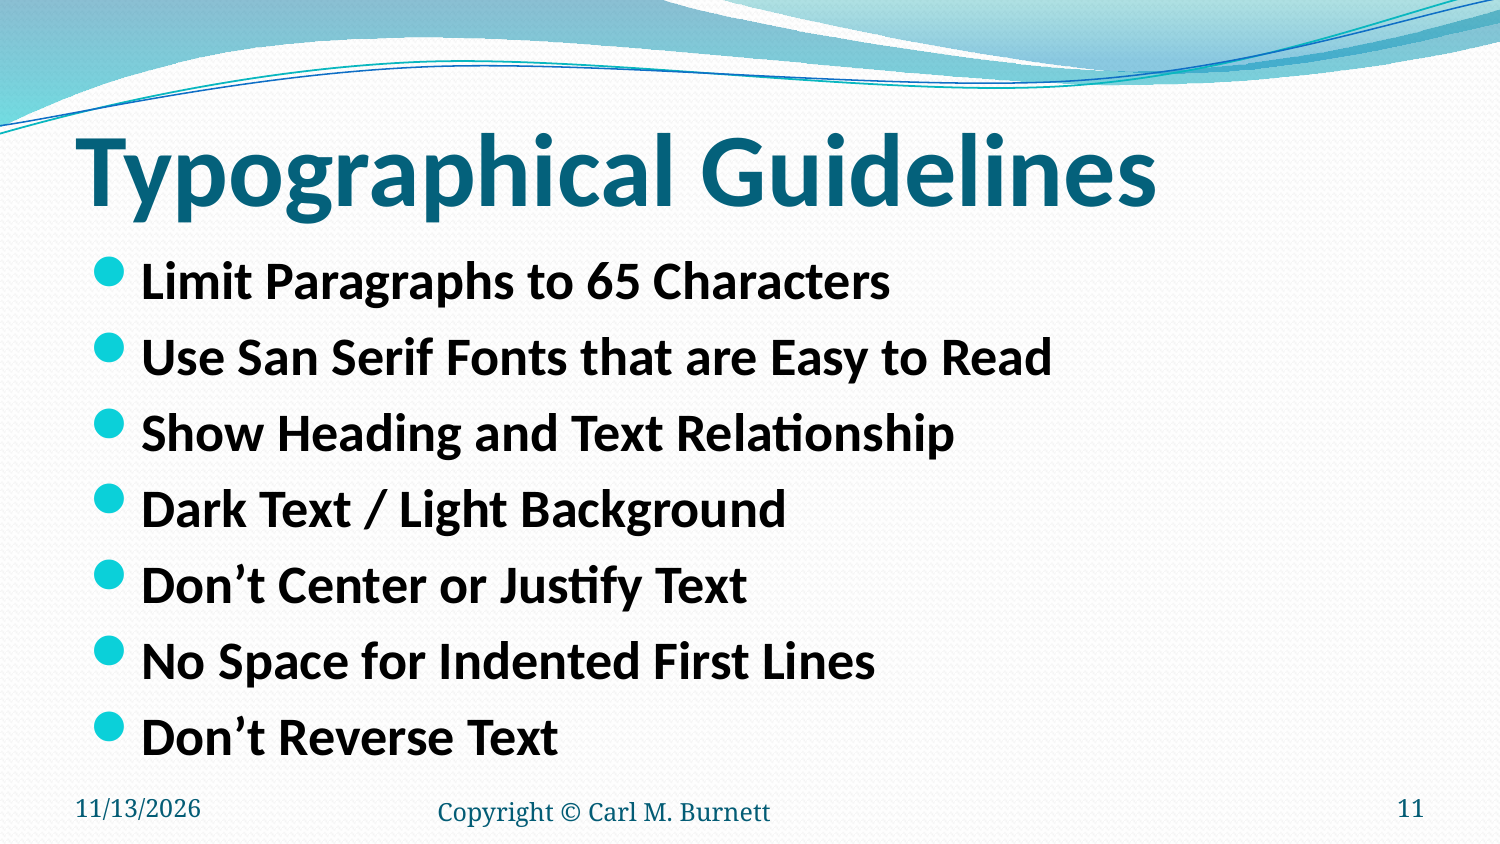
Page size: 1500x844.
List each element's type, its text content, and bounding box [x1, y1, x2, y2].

list Limit Paragraphs to 65 Characters Use San Serif Fonts that are Easy to Read Show Heading and Text Relationship Dark Text / Light Background Don’t Center or Justify Text No Space for Indented First Lines Don’t Reverse Text [75, 238, 1425, 779]
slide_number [75, 782, 425, 827]
slide_number 11 [1299, 782, 1425, 827]
footer Copyright © Carl M. Burnett [437, 782, 988, 827]
title Typographical Guidelines [75, 86, 1425, 228]
